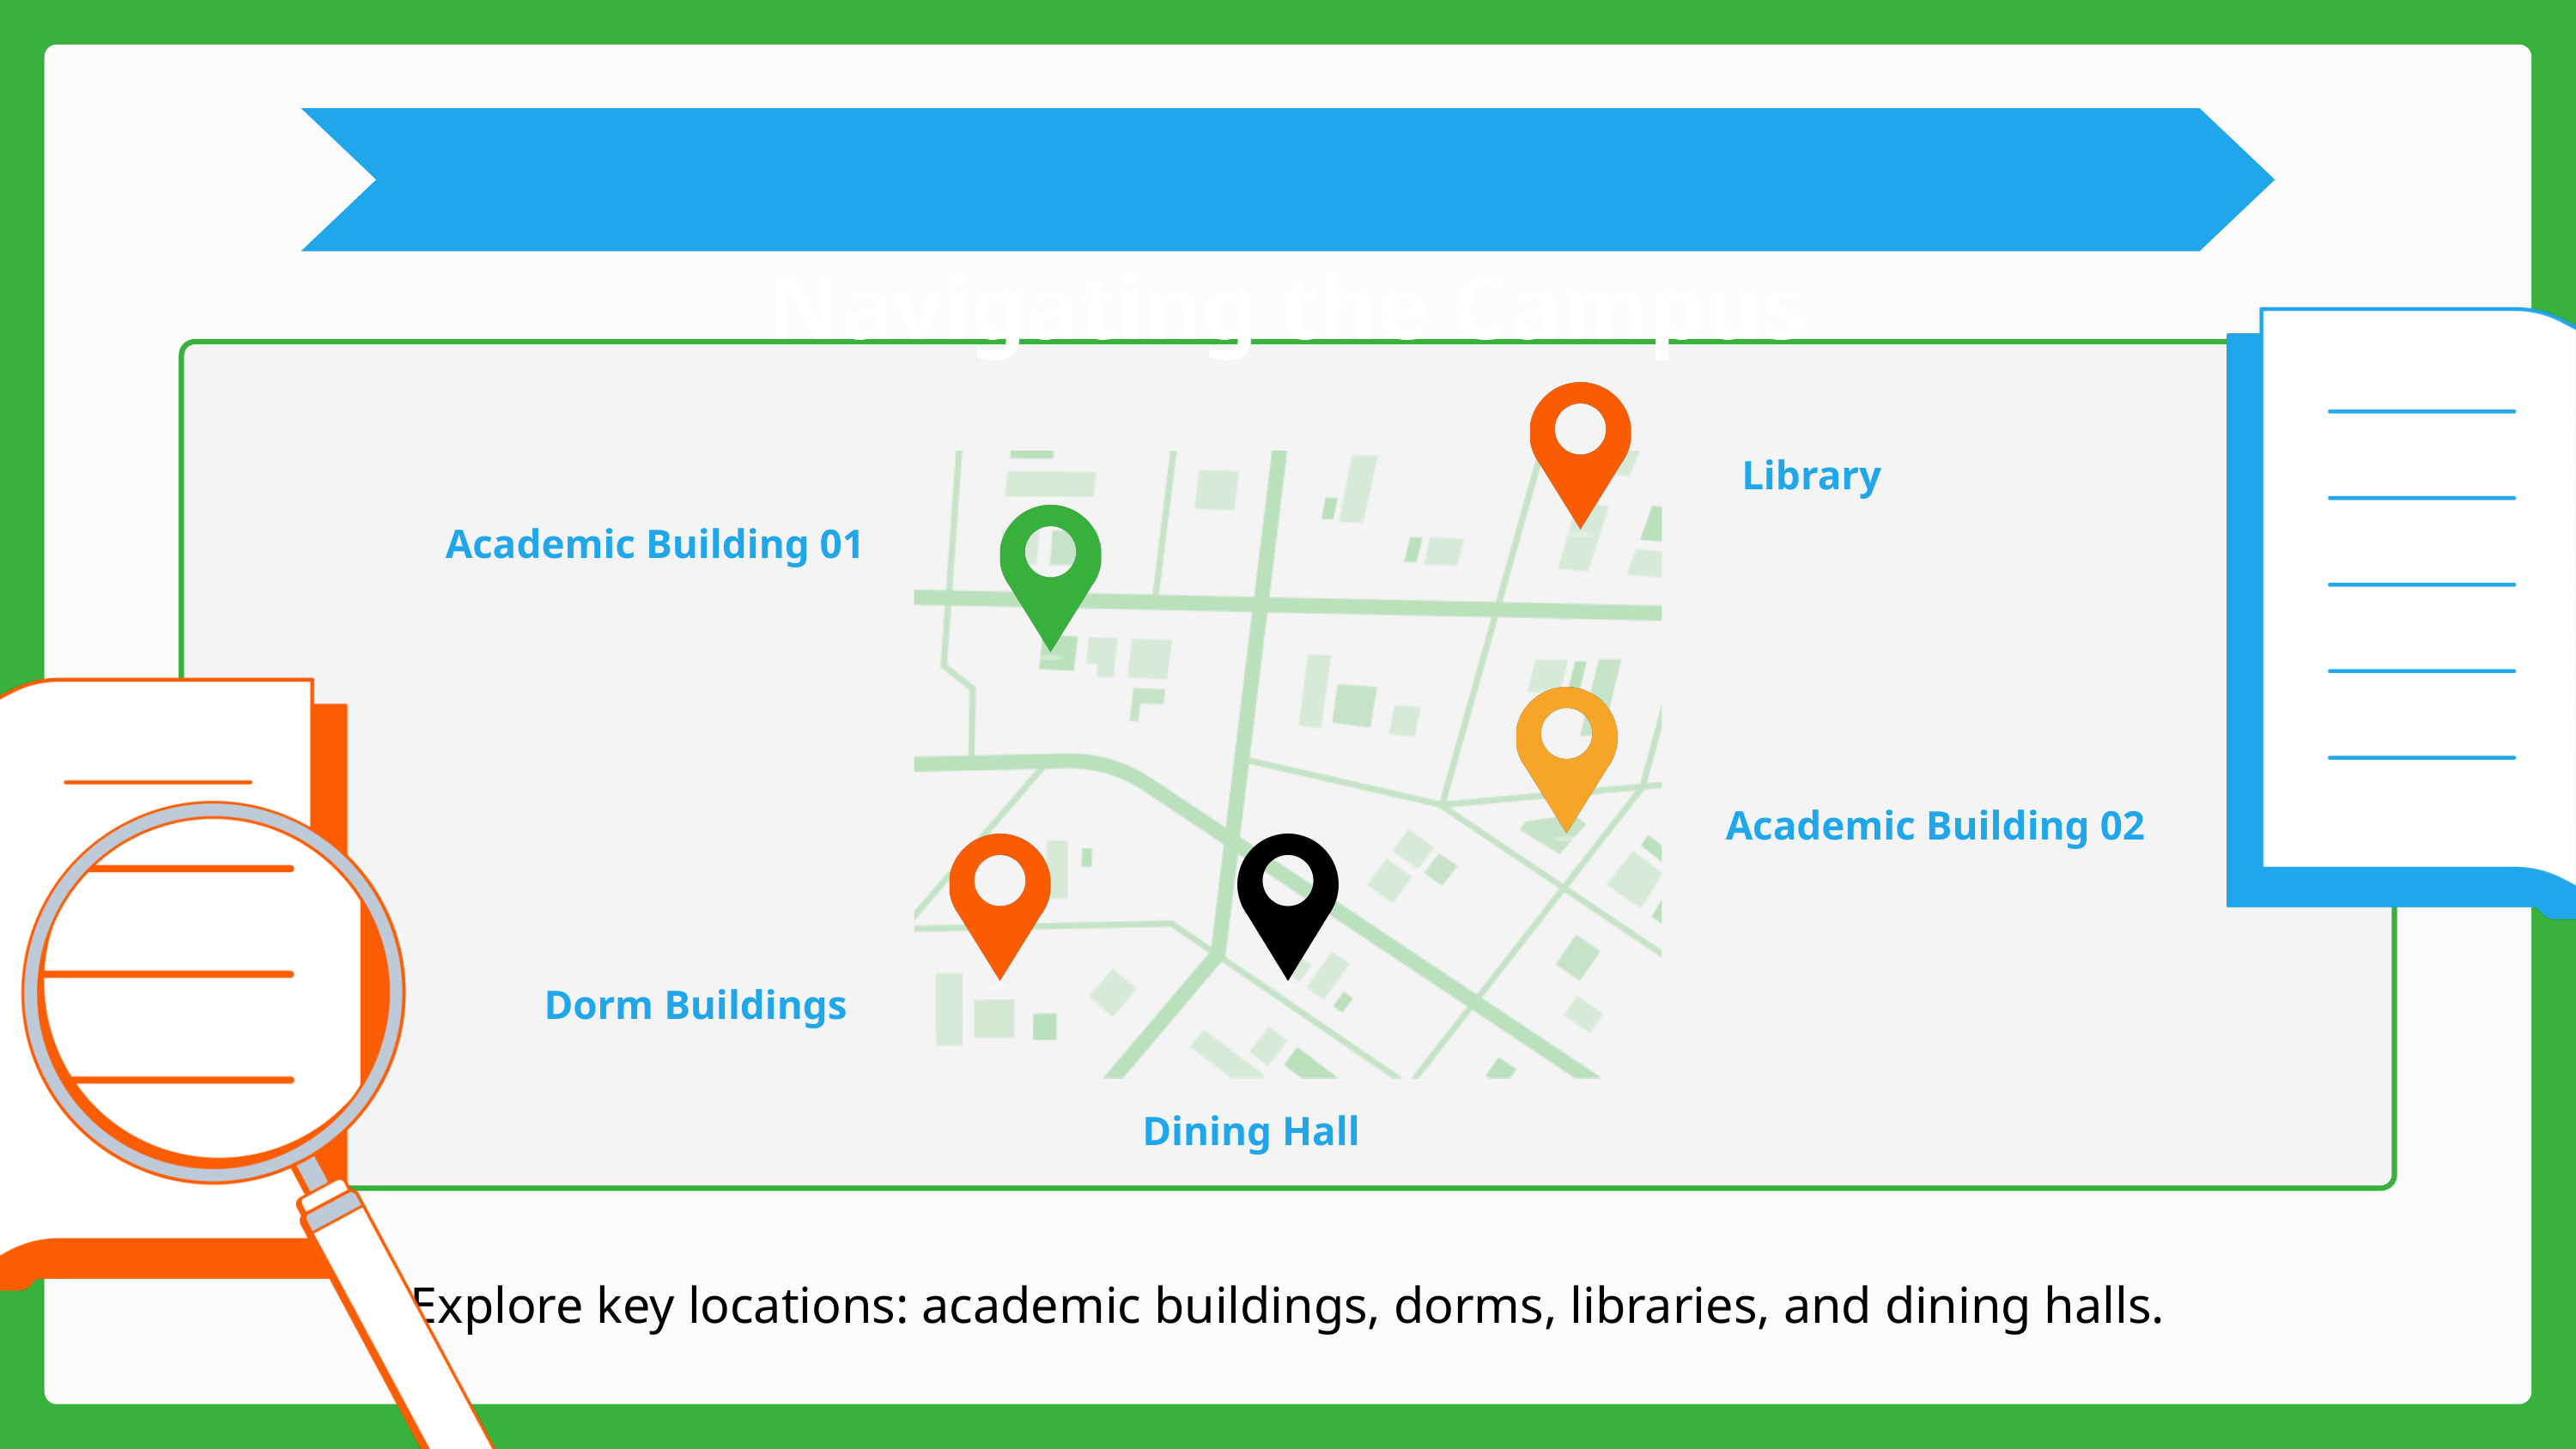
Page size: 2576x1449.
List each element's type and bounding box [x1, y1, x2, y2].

text_box [301, 76, 2275, 252]
text_box [519, 1155, 2532, 1404]
text_box [44, 0, 2532, 676]
text_box [181, 295, 2395, 1189]
picture [2226, 306, 2576, 1148]
picture [0, 677, 516, 1449]
